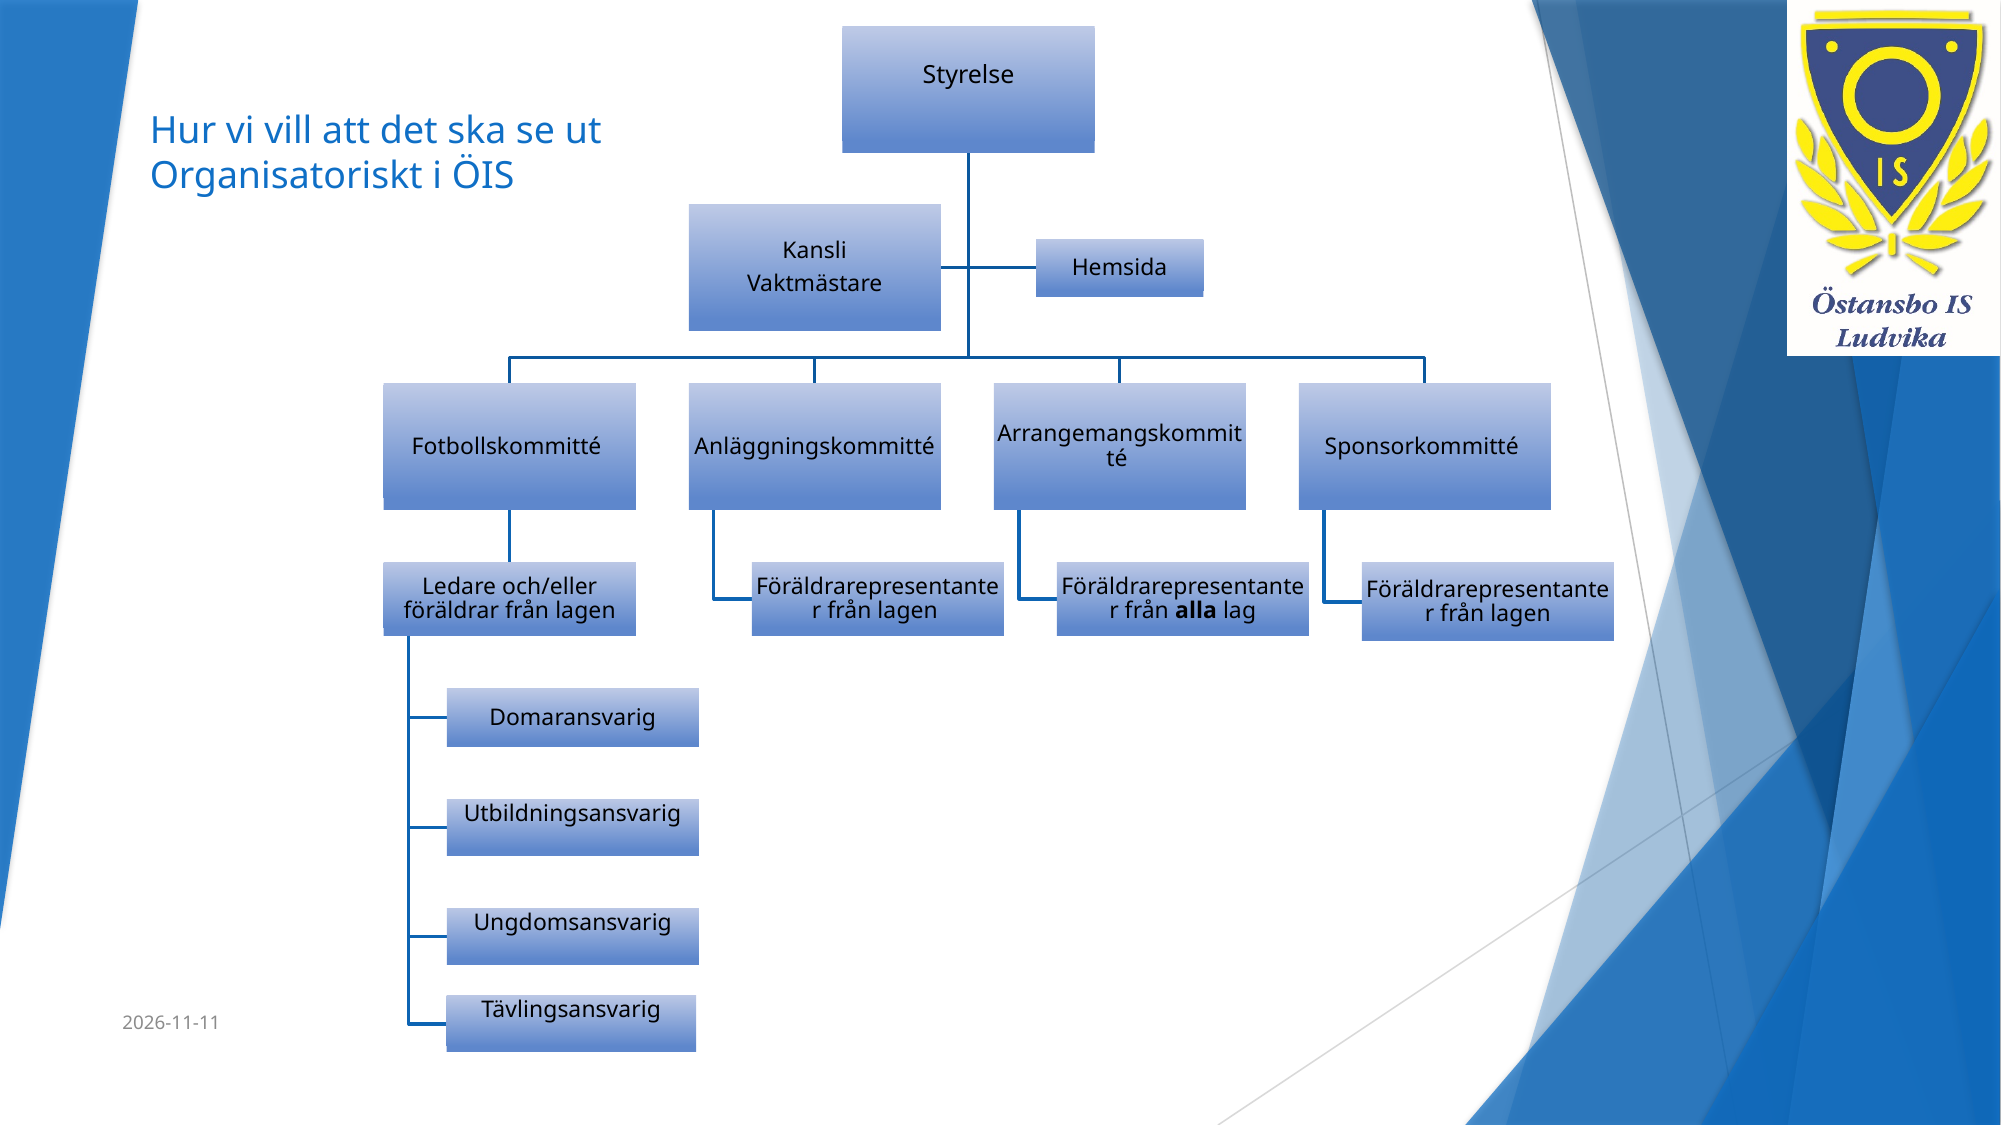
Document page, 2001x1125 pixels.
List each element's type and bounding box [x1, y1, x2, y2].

picture [1787, 0, 2001, 356]
text_box [11, 25, 1987, 1075]
